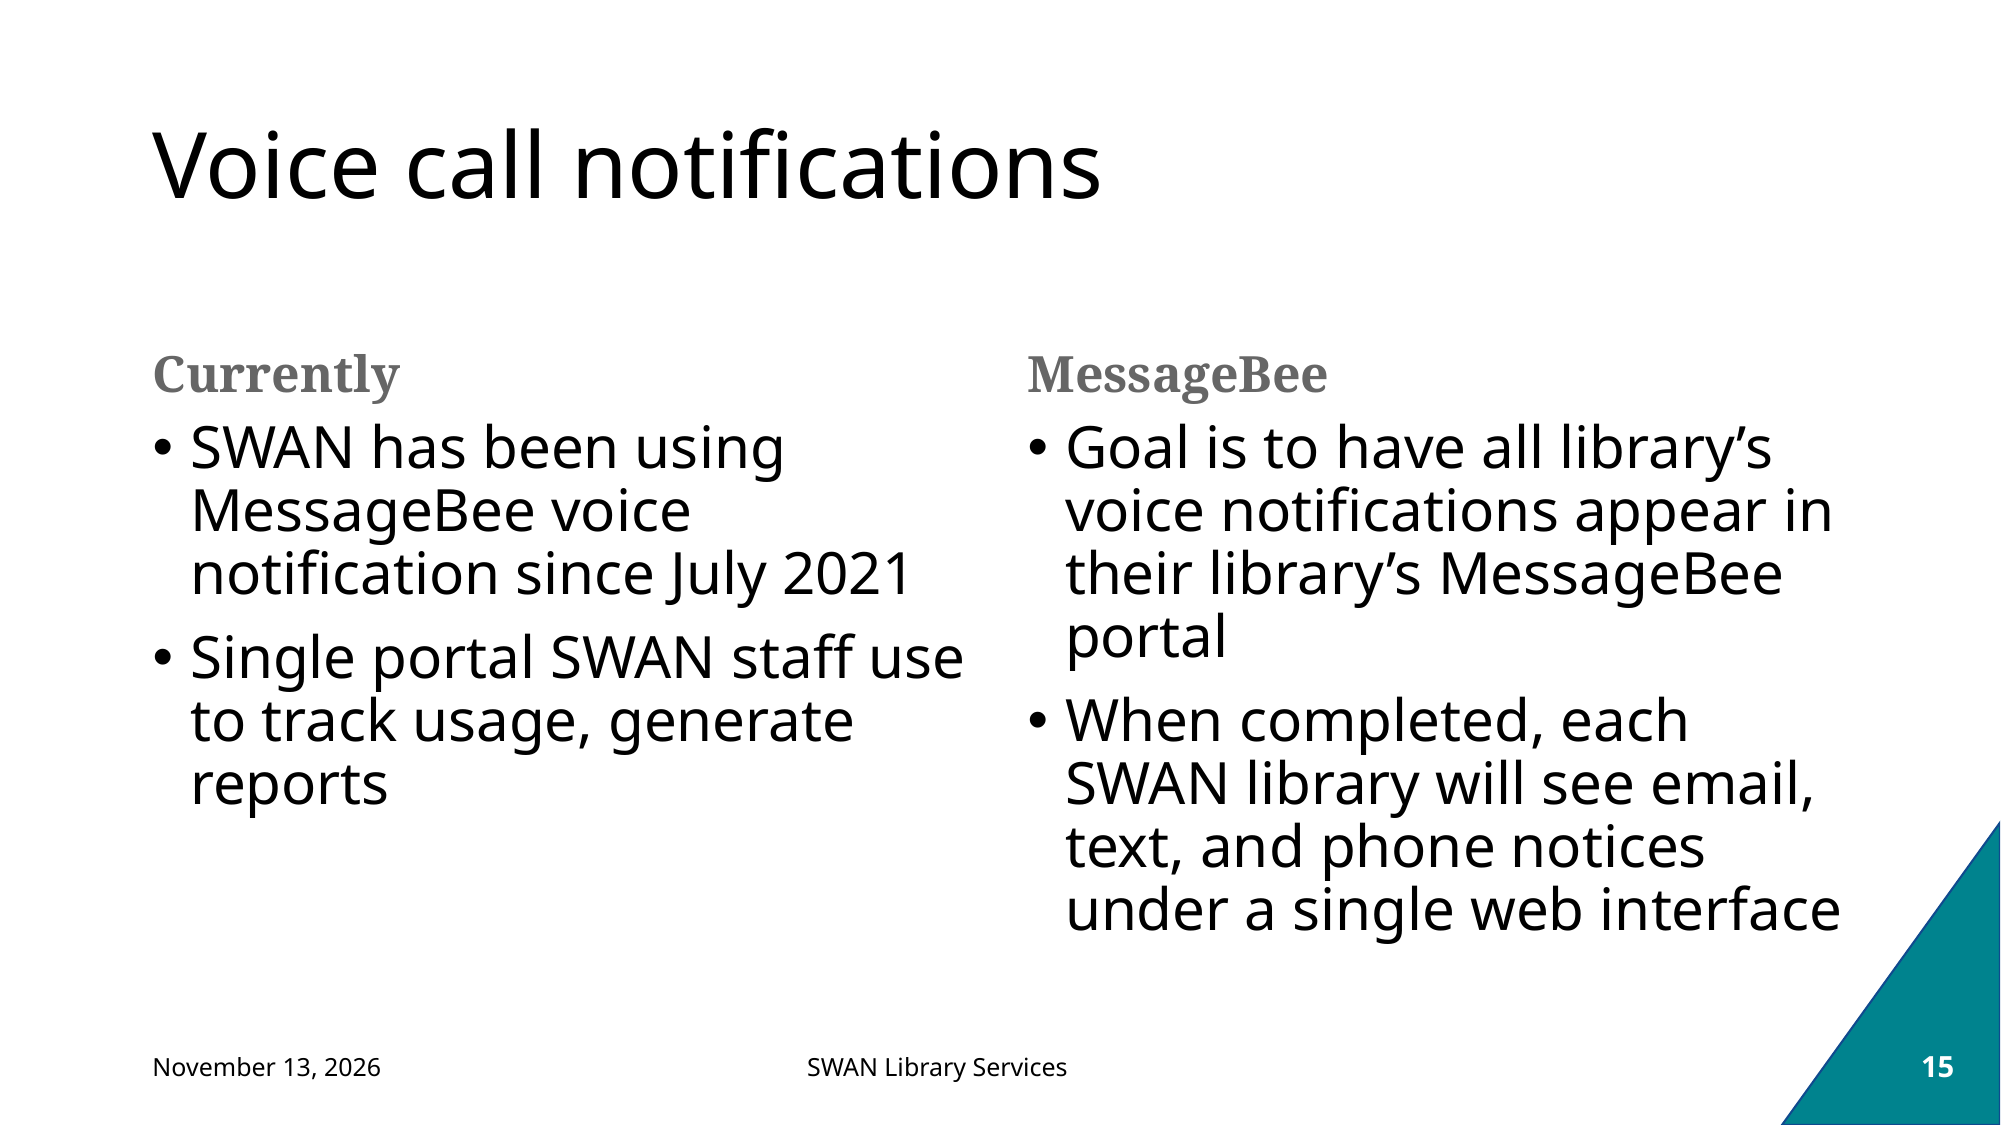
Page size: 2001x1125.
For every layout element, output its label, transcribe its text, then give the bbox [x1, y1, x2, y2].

list Goal is to have all library’s voice notifications appear in their library’s MessageBee portal When completed, each SWAN library will see email, text, and phone notices under a single web interface [1012, 410, 1863, 1016]
list SWAN has been using MessageBee voice notification since July 2021 Single portal SWAN staff use to track usage, generate reports [137, 410, 984, 1016]
list MessageBee [1012, 275, 1863, 410]
footer SWAN Library Services [600, 1038, 1275, 1099]
title Voice call notifications [137, 59, 1863, 278]
slide_number 15 [1894, 1038, 1982, 1099]
list Currently [137, 275, 984, 410]
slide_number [137, 1038, 588, 1099]
